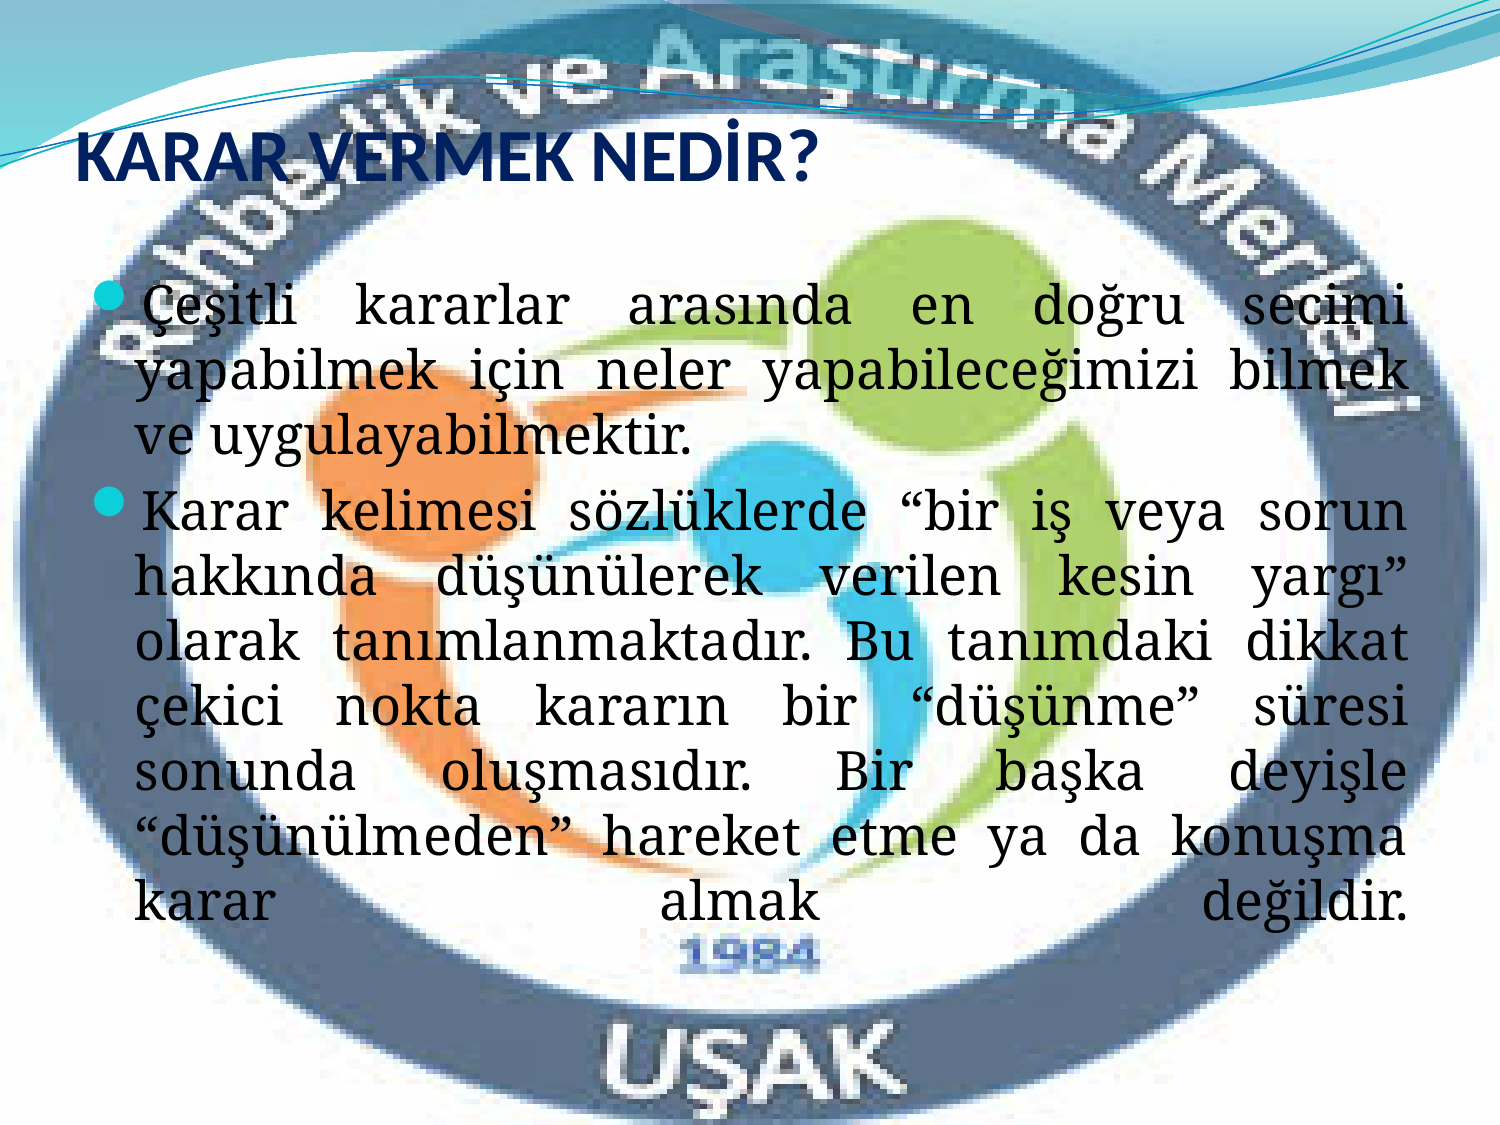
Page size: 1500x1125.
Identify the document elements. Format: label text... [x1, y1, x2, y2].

title KARAR VERMEK NEDİR? [75, 45, 1425, 197]
list Çeşitli kararlar arasında en doğru secimi yapabilmek için neler yapabileceğimizi bilmek ve uygulayabilmektir. Karar kelimesi sözlüklerde “bir iş veya sorun hakkında düşünülerek verilen kesin yargı” olarak tanımlanmaktadır. Bu tanımdaki dikkat çekici nokta kararın bir “düşünme” süresi sonunda oluşmasıdır. Bir başka deyişle “düşünülmeden” hareket etme ya da konuşma karar almak değildir. [75, 262, 1425, 1059]
